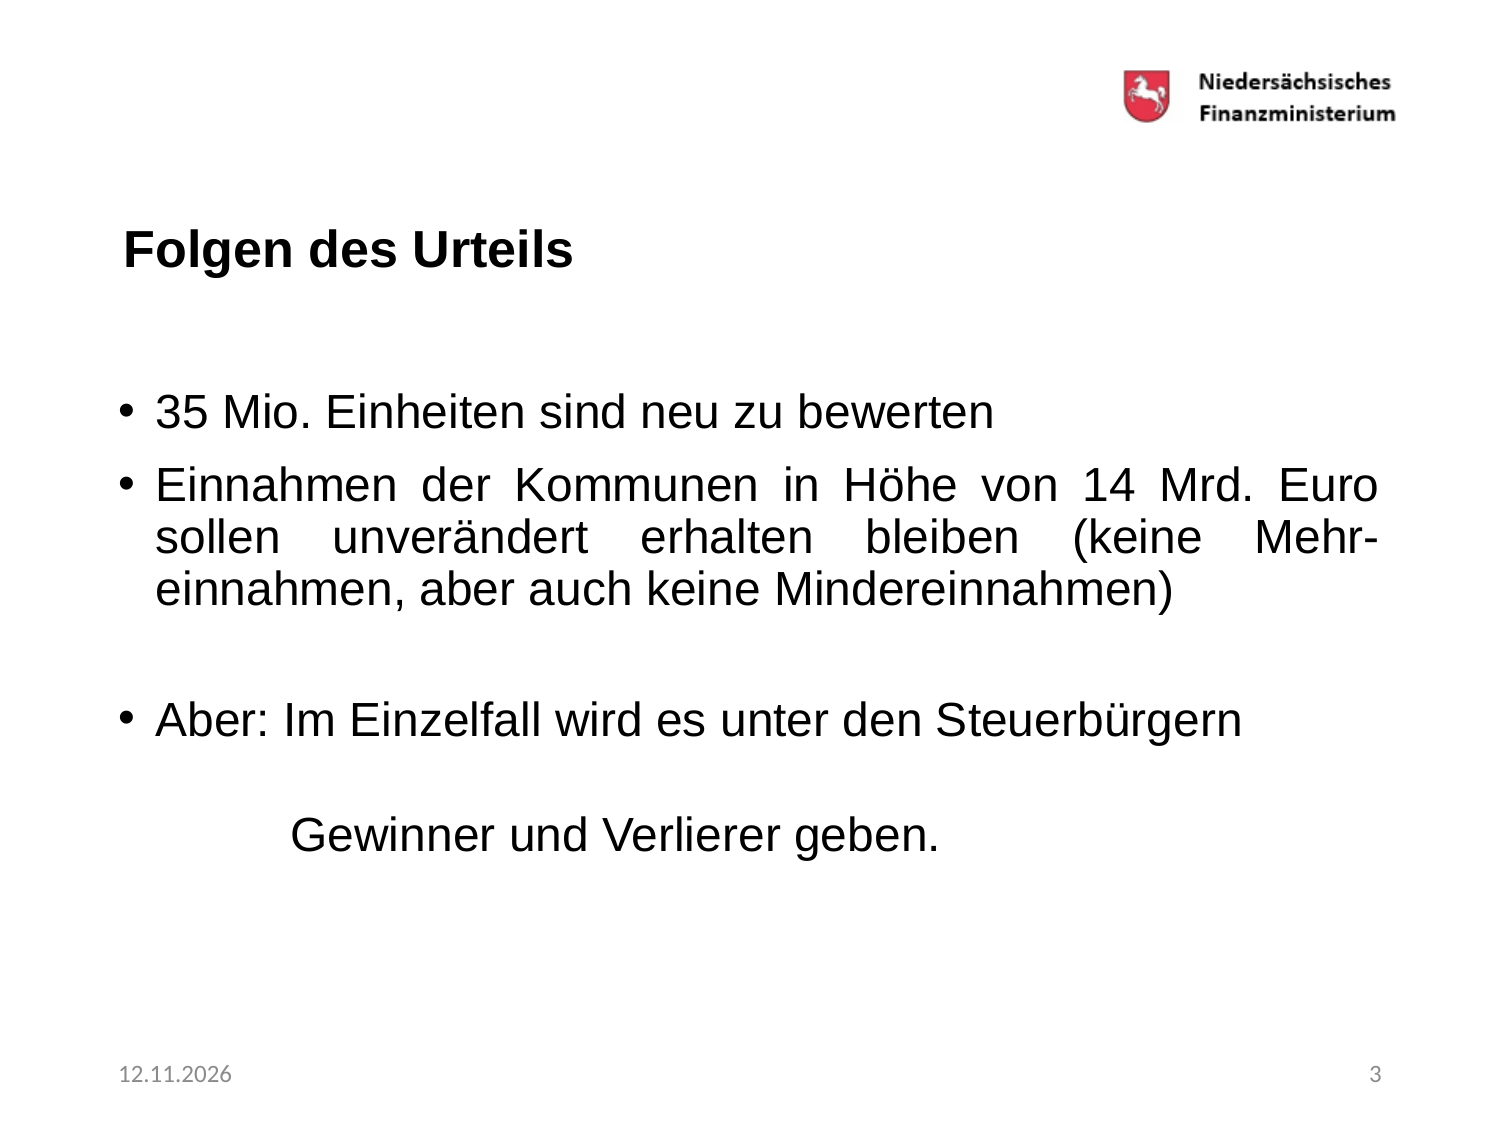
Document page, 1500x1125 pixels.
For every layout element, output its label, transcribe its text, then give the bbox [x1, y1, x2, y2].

list 35 Mio. Einheiten sind neu zu bewerten Einnahmen der Kommunen in Höhe von 14 Mrd. Euro sollen unverändert erhalten bleiben (keine Mehr-einnahmen, aber auch keine Mindereinnahmen) Aber: Im Einzelfall wird es unter den Steuerbürgern Gewinner und Verlierer geben. [103, 379, 1397, 1014]
slide_number 3 [1059, 1042, 1397, 1103]
title Folgen des Urteils [108, 183, 1403, 319]
picture [1110, 58, 1407, 126]
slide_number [103, 1042, 441, 1103]
